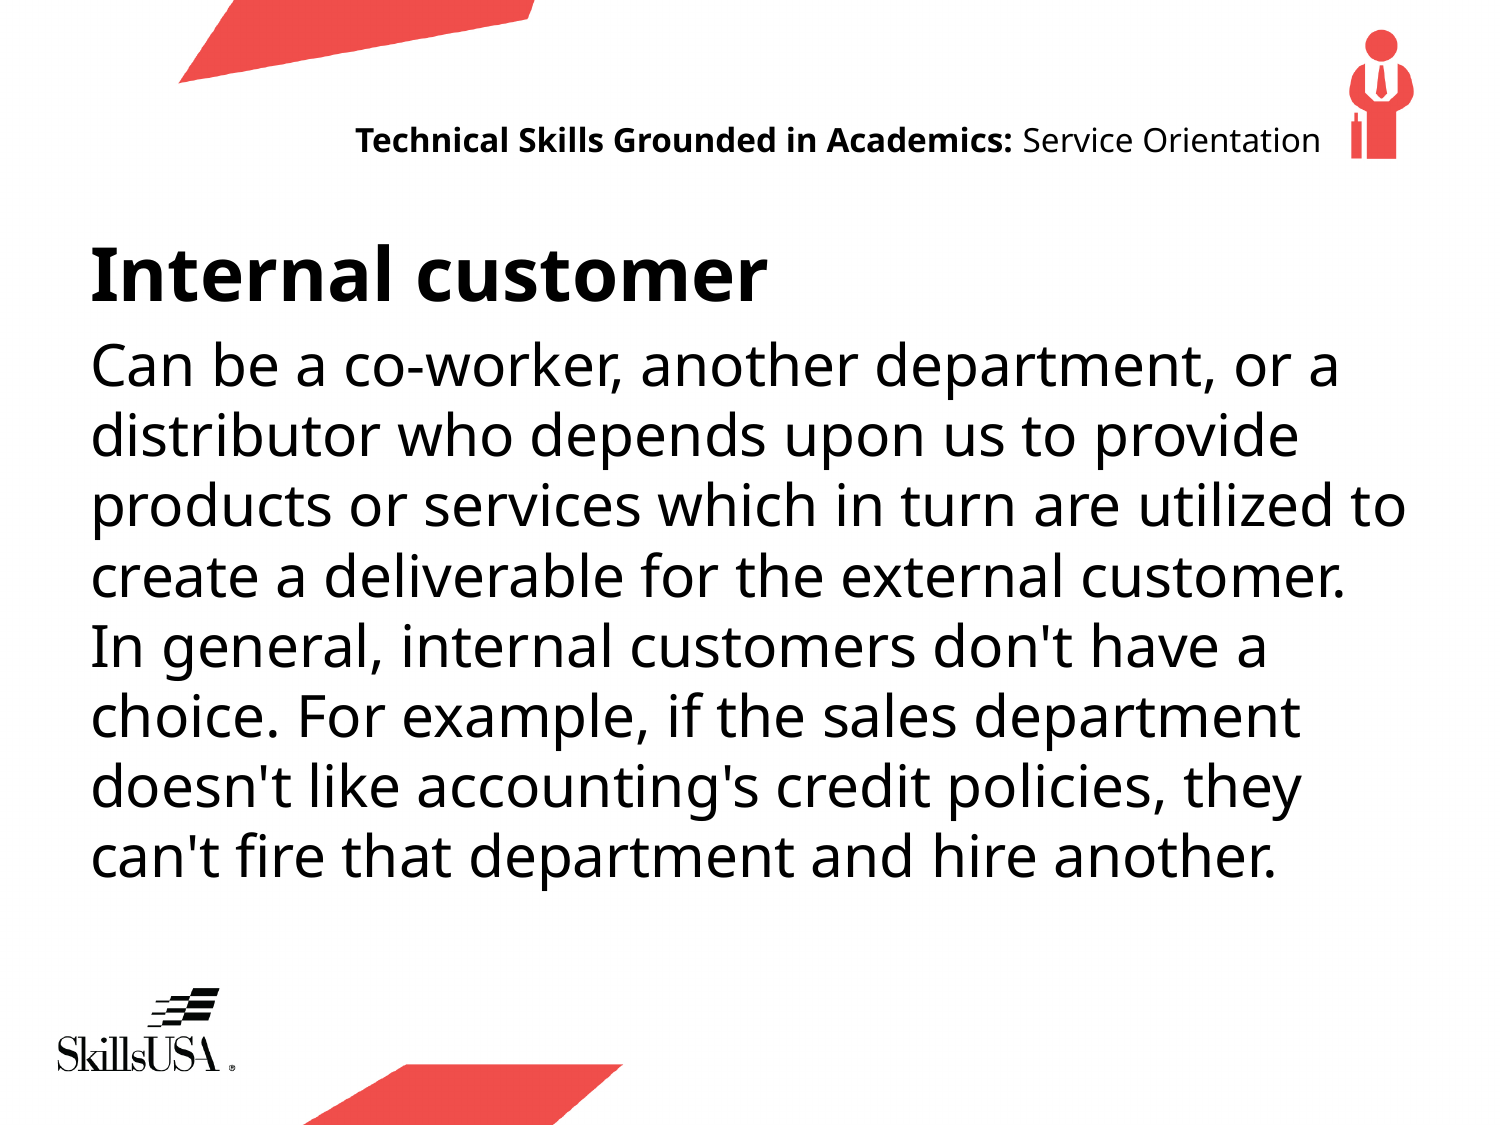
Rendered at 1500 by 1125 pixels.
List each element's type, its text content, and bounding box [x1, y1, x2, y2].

title Technical Skills Grounded in Academics: Service Orientation [0, 45, 1337, 233]
picture [0, 0, 1500, 1125]
list Internal customer Can be a co-worker, another department, or a distributor who depends upon us to provide products or services which in turn are utilized to create a deliverable for the external customer. In general, internal customers don't have a choice. For example, if the sales department doesn't like accounting's credit policies, they can't fire that department and hire another. [75, 219, 1425, 962]
